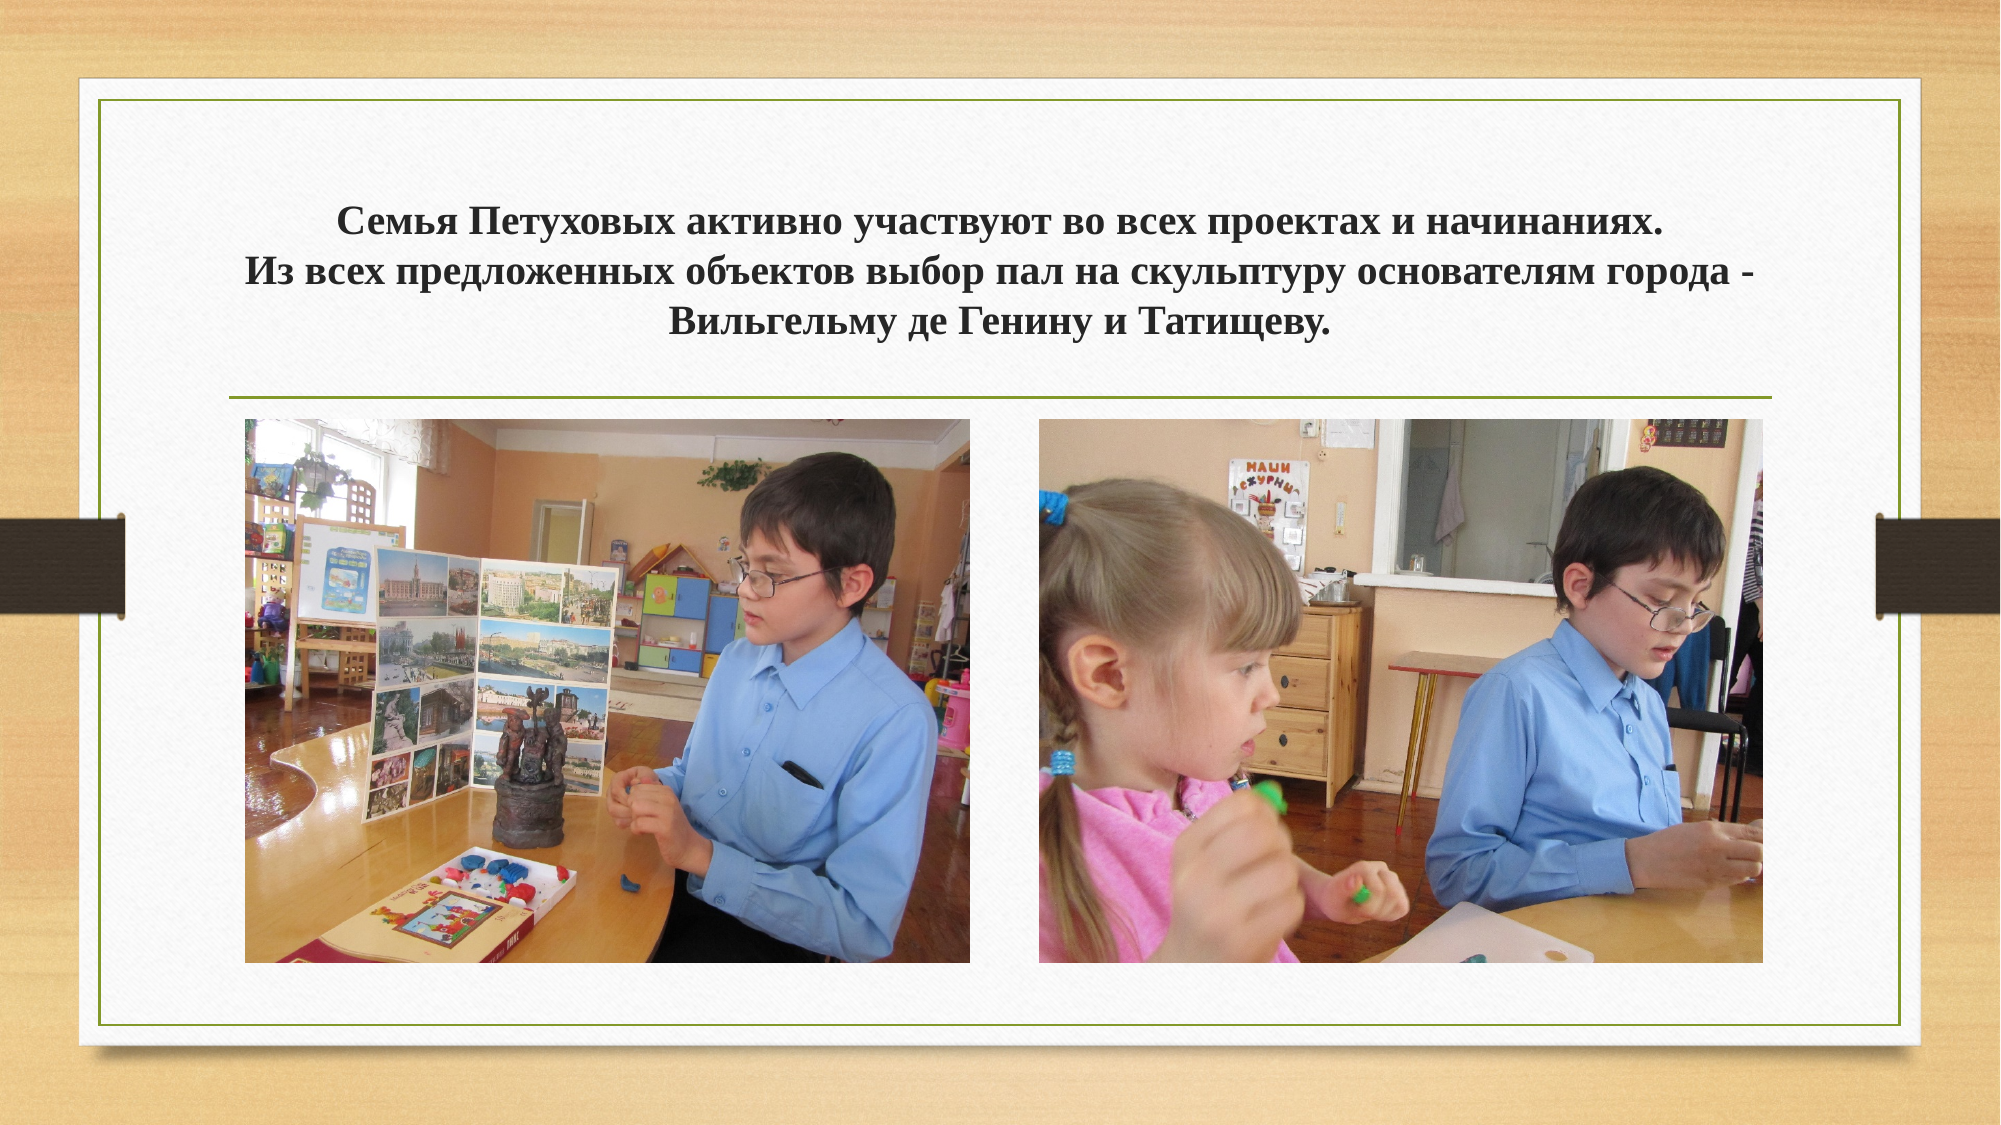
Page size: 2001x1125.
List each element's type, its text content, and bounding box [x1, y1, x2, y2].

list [245, 419, 970, 964]
title Семья Петуховых активно участвуют во всех проектах и начинаниях. Из всех предложенных объектов выбор пал на скульптуру основателям города - Вильгельму де Генину и Татищеву. [212, 161, 1788, 375]
picture [0, 0, 2001, 1125]
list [1038, 419, 1764, 964]
